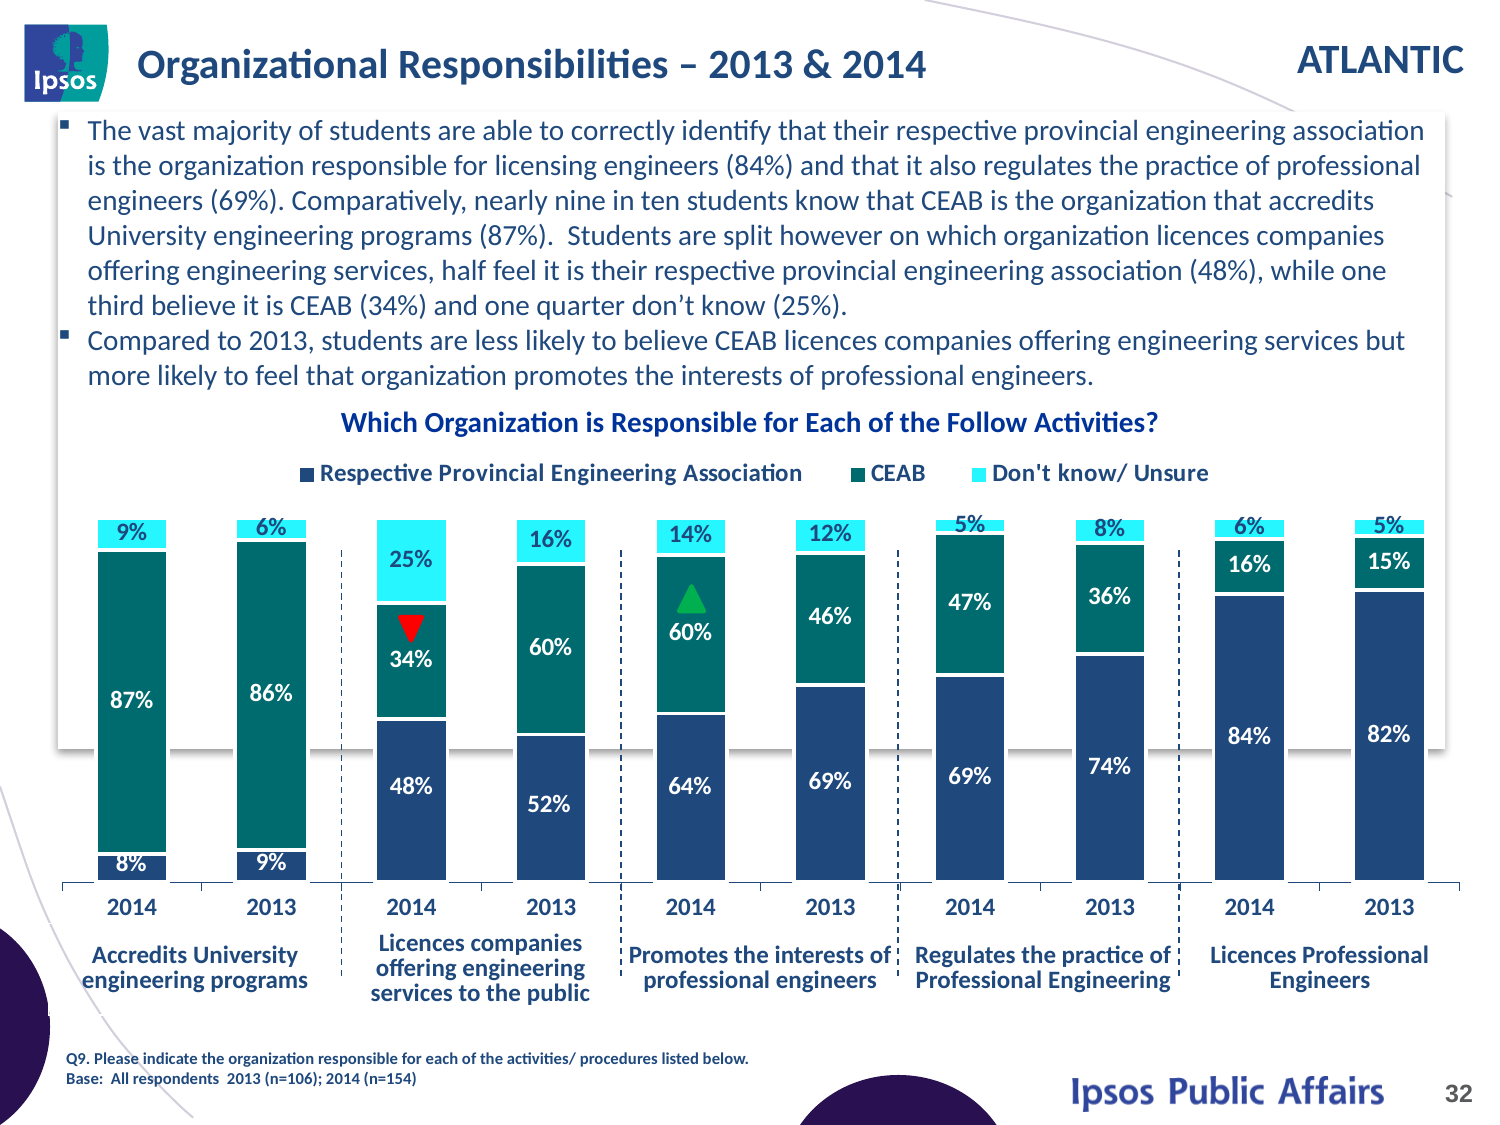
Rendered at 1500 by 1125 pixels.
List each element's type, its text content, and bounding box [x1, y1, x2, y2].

title Organizational Responsibilities – 2013 & 2014 [137, 42, 1477, 88]
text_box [61, 395, 1460, 1064]
text_box Q9. Please indicate the organization responsible for each of the activities/ procedures listed below. Base: All respondents 2013 (n=106); 2014 (n=154) [51, 1040, 1458, 1096]
slide_number 32 [1425, 1077, 1474, 1108]
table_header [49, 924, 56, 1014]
list The vast majority of students are able to correctly identify that their respective provincial engineering association is the organization responsible for licensing engineers (84%) and that it also regulates the practice of professional engineers (69%). Comparatively, nearly nine in ten students know that CEAB is the organization that accredits University engineering programs (87%). Students are split however on which organization licences companies offering engineering services, half feel it is their respective provincial engineering association (48%), while one third believe it is CEAB (34%) and one quarter don’t know (25%). Compared to 2013, students are less likely to believe CEAB licences companies offering engineering services but more likely to feel that organization promotes the interests of professional engineers. [57, 111, 1446, 398]
picture [1072, 1096, 1384, 1112]
